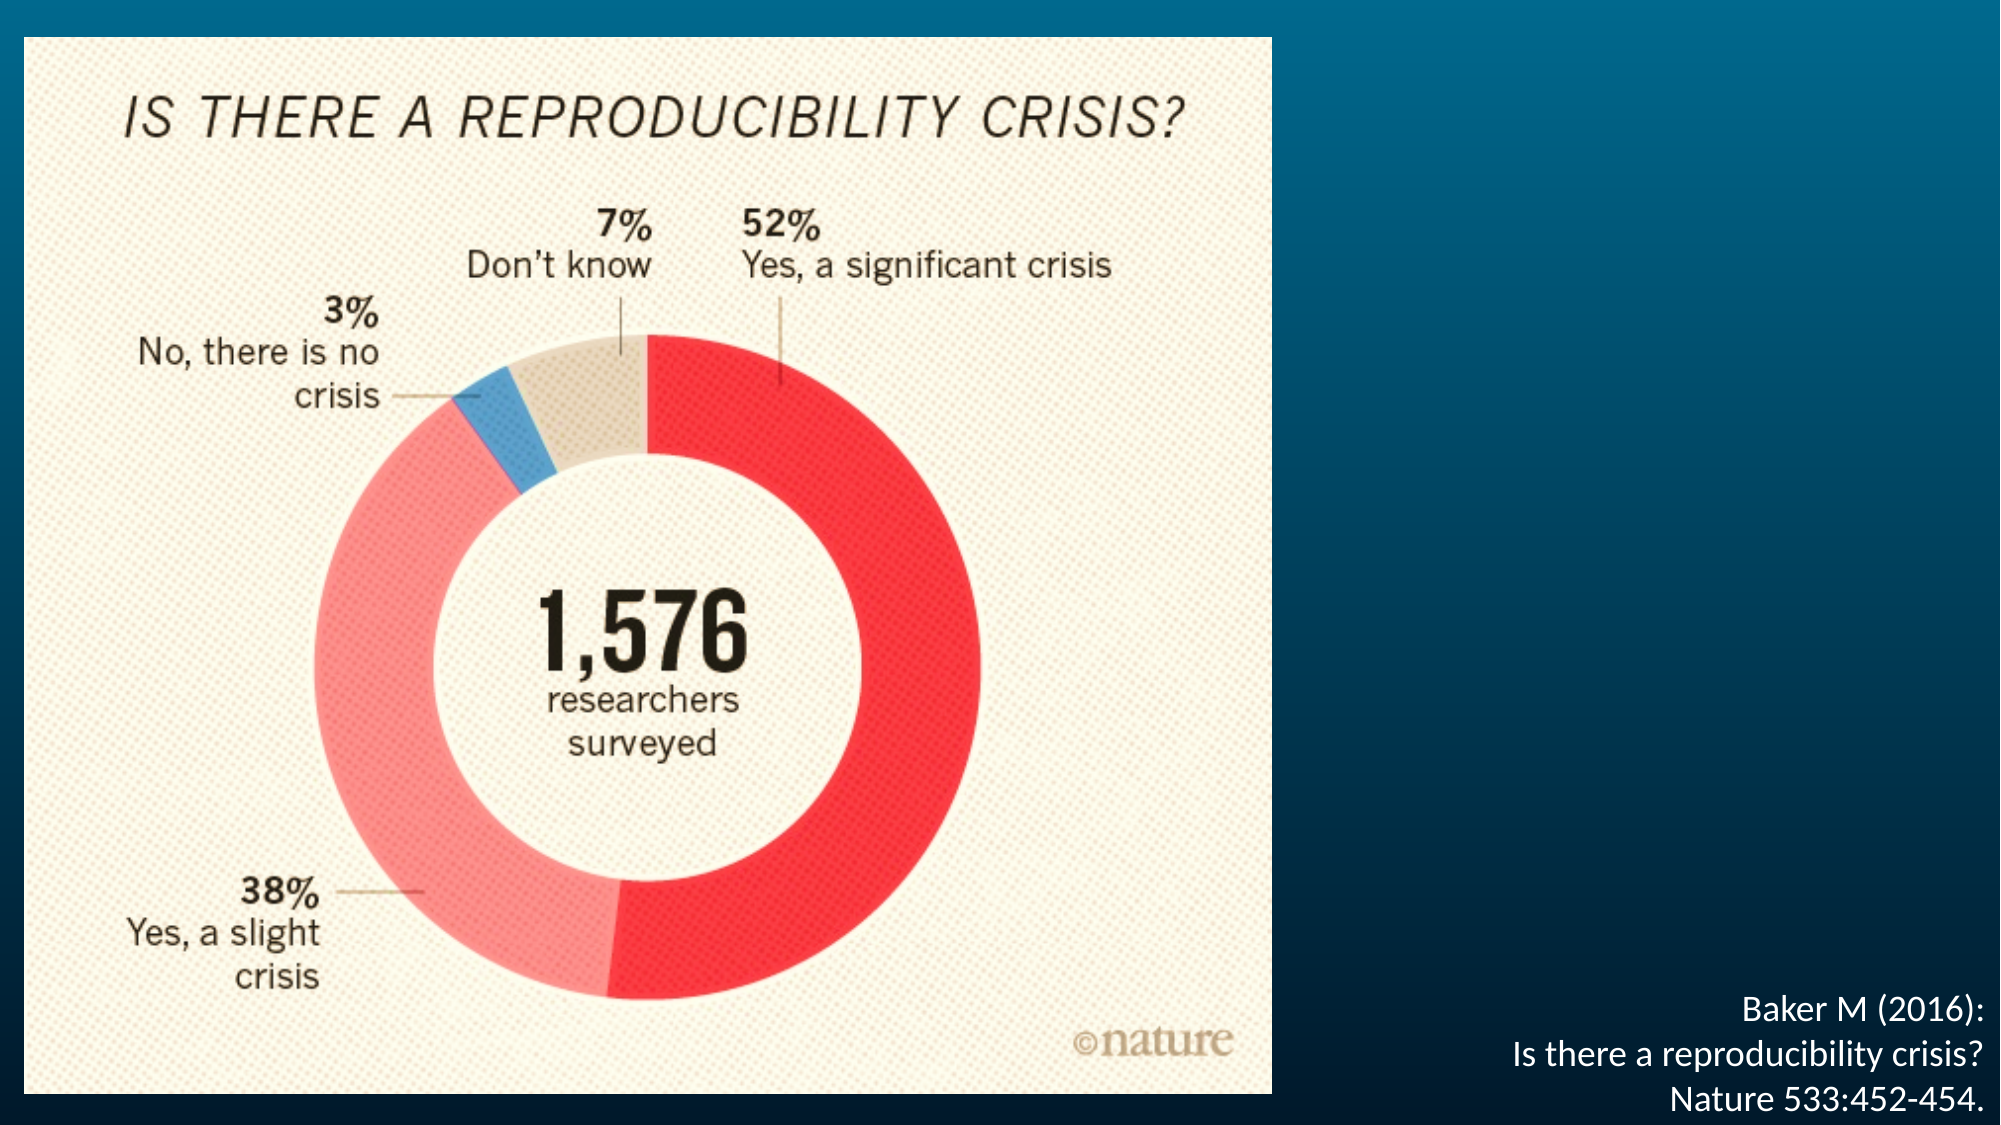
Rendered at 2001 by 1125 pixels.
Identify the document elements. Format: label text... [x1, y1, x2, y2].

picture [21, 38, 1273, 1095]
text_box Baker M (2016): Is there a reproducibility crisis? Nature 533:452-454. [1399, 976, 2000, 1125]
